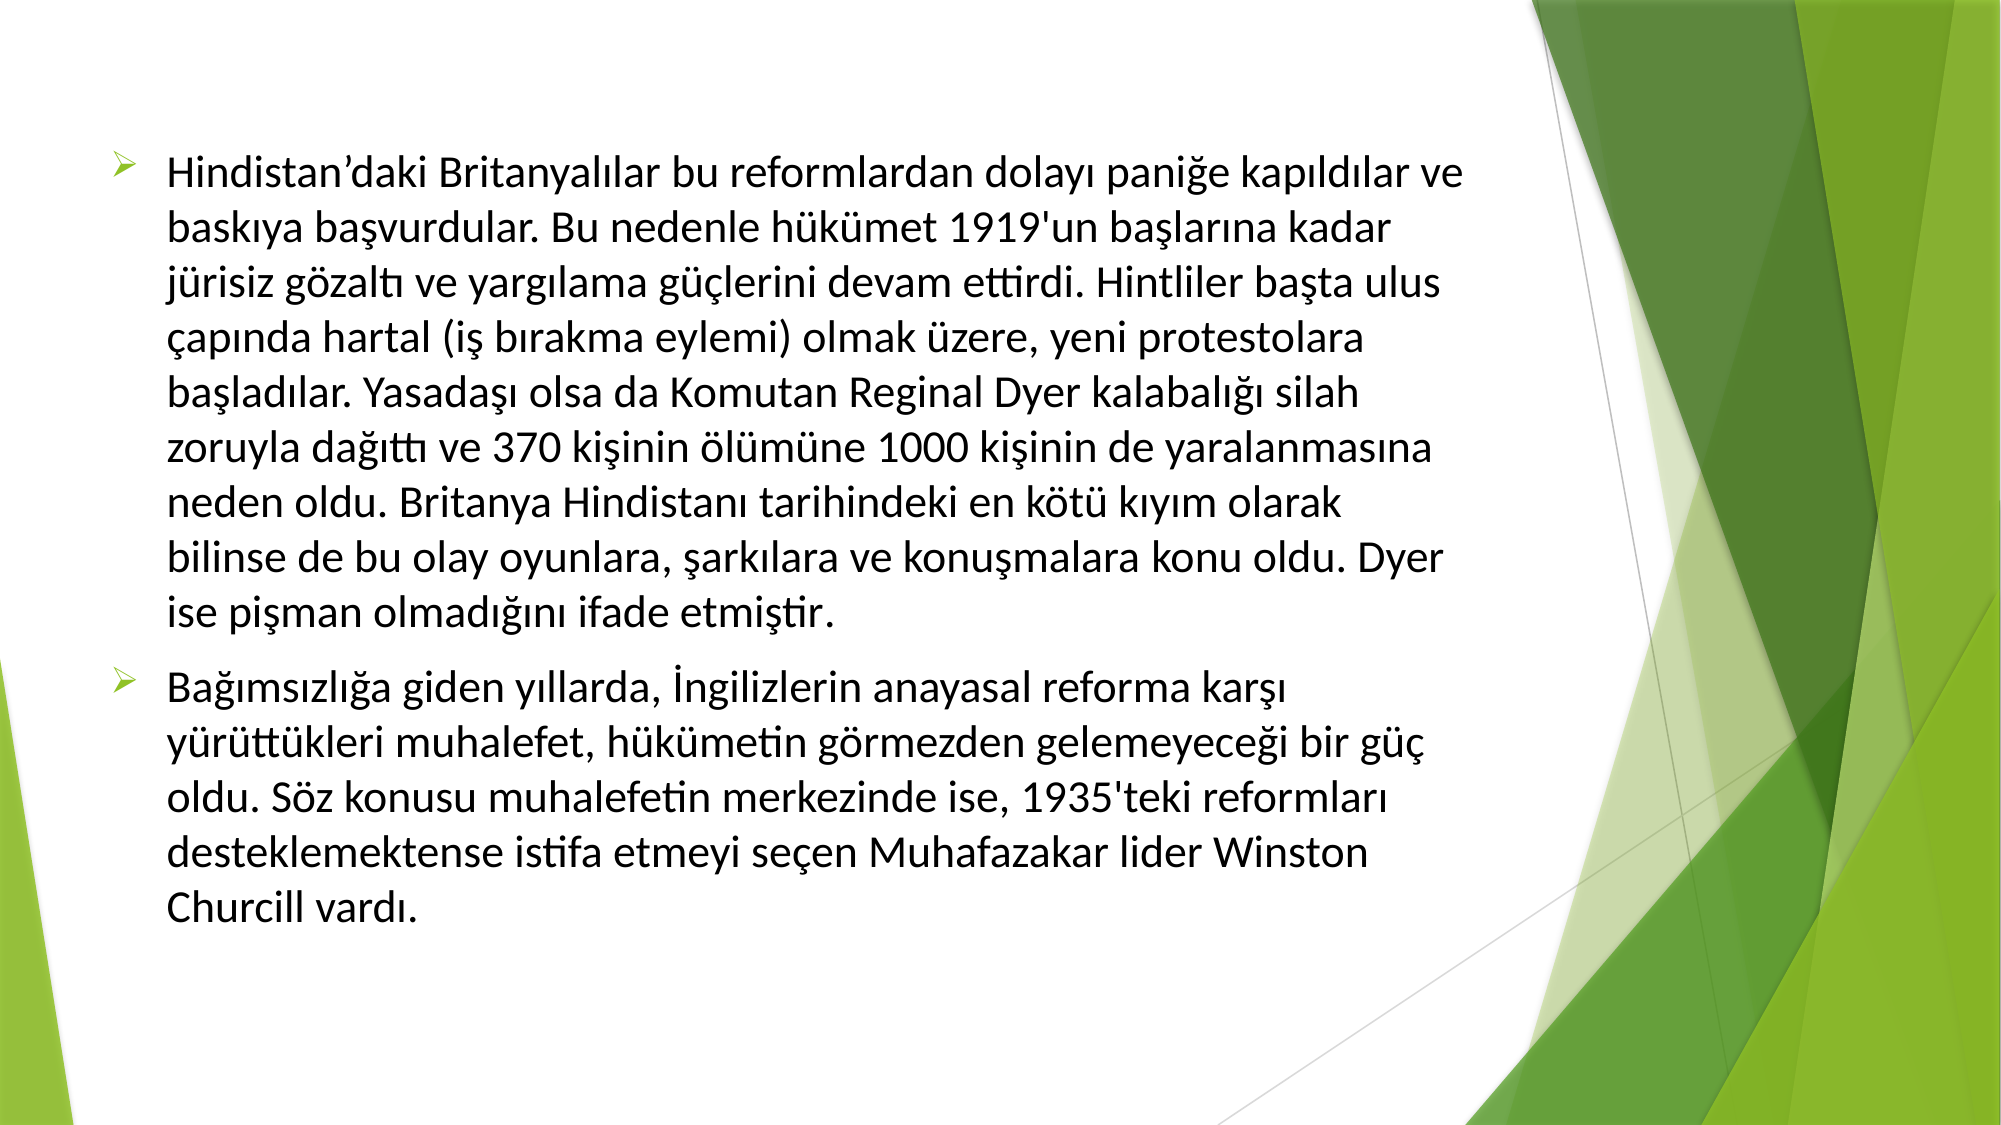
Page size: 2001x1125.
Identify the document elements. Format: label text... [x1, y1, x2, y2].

subtitle Hindistan’daki Britanyalılar bu reformlardan dolayı paniğe kapıldılar ve baskıya başvurdular. Bu nedenle hükümet 1919'un başlarına kadar jürisiz gözaltı ve yargılama güçlerini devam ettirdi. Hintliler başta ulus çapında hartal (iş bırakma eylemi) olmak üzere, yeni protestolara başladılar. Yasadaşı olsa da Komutan Reginal Dyer kalabalığı silah zoruyla dağıttı ve 370 kişinin ölümüne 1000 kişinin de yaralanmasına neden oldu. Britanya Hindistanı tarihindeki en kötü kıyım olarak bilinse de bu olay oyunlara, şarkılara ve konuşmalara konu oldu. Dyer ise pişman olmadığını ifade etmiştir. Bağımsızlığa giden yıllarda, İngilizlerin anayasal reforma karşı yürüttükleri muhalefet, hükümetin görmezden gelemeyeceği bir güç oldu. Söz konusu muhalefetin merkezinde ise, 1935'teki reformları desteklemektense istifa etmeyi seçen Muhafazakar lider Winston Churcill vardı. [95, 133, 1482, 994]
